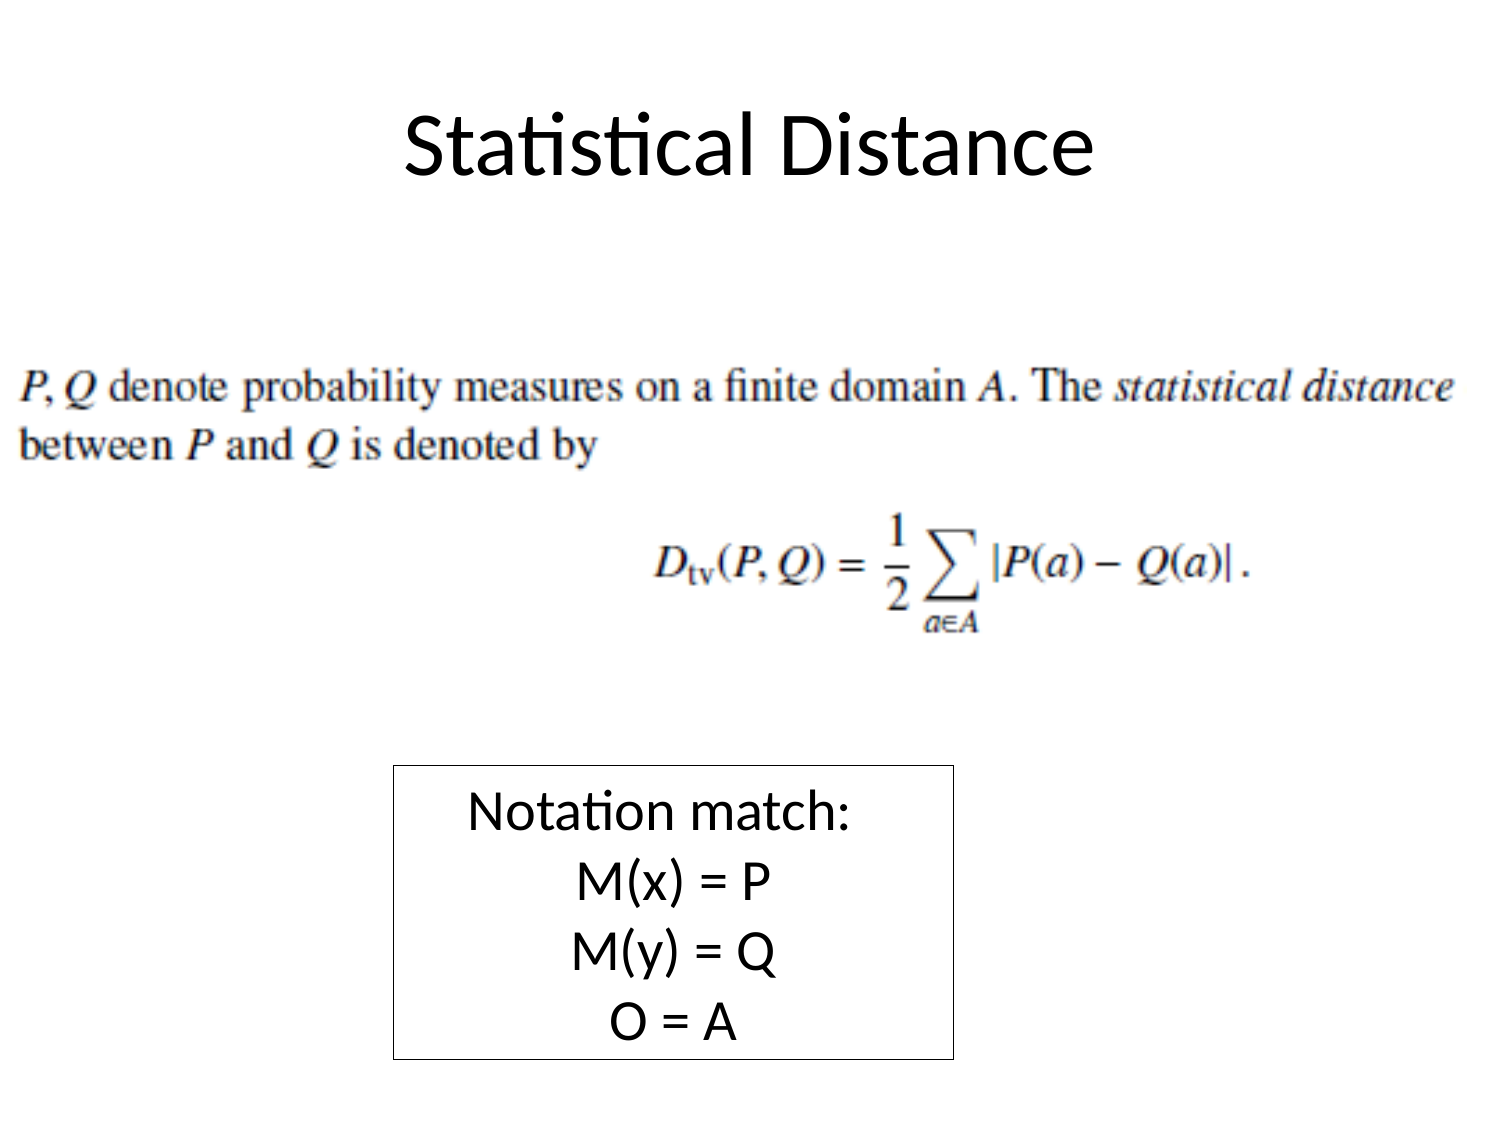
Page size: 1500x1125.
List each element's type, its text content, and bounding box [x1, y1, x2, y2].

title Statistical Distance [75, 45, 1425, 233]
text_box Notation match: M(x) = P M(y) = Q O = A [393, 765, 954, 1060]
picture [0, 363, 1468, 651]
